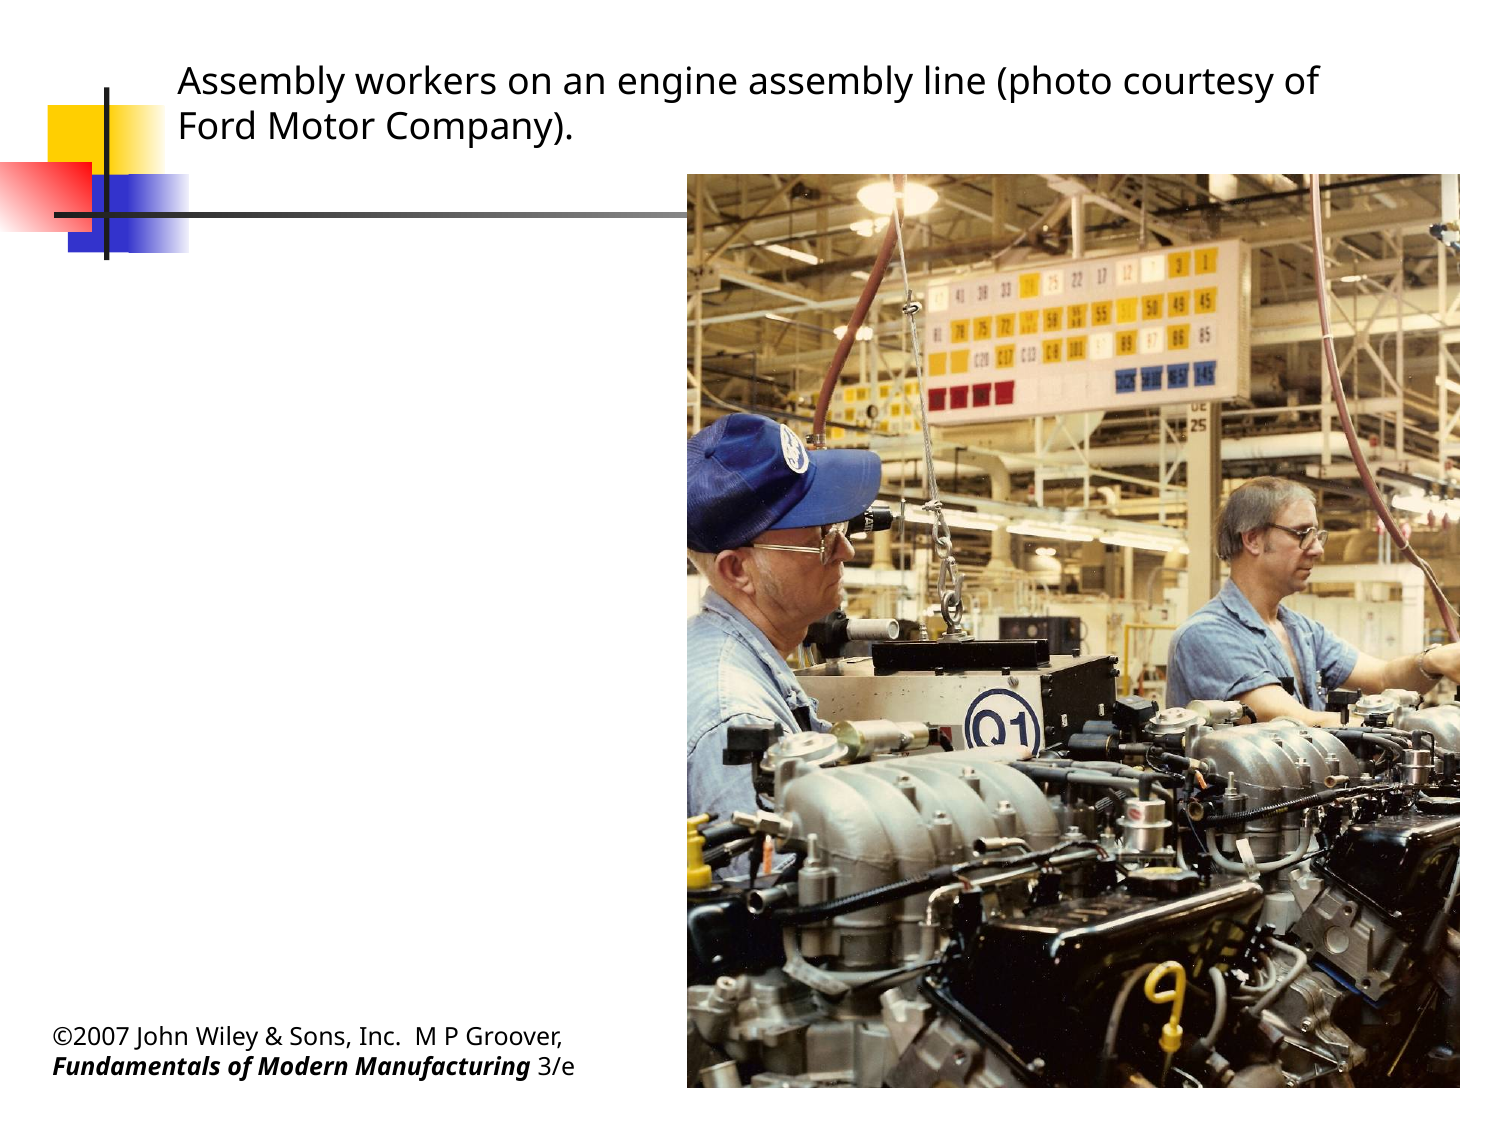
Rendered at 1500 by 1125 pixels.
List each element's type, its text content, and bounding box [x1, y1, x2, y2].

text_box Assembly workers on an engine assembly line (photo courtesy of Ford Motor Company). [162, 49, 1388, 155]
text_box ©2007 John Wiley & Sons, Inc. M P Groover, Fundamentals of Modern Manufacturing 3/e [37, 1013, 650, 1089]
picture [687, 174, 1461, 1088]
